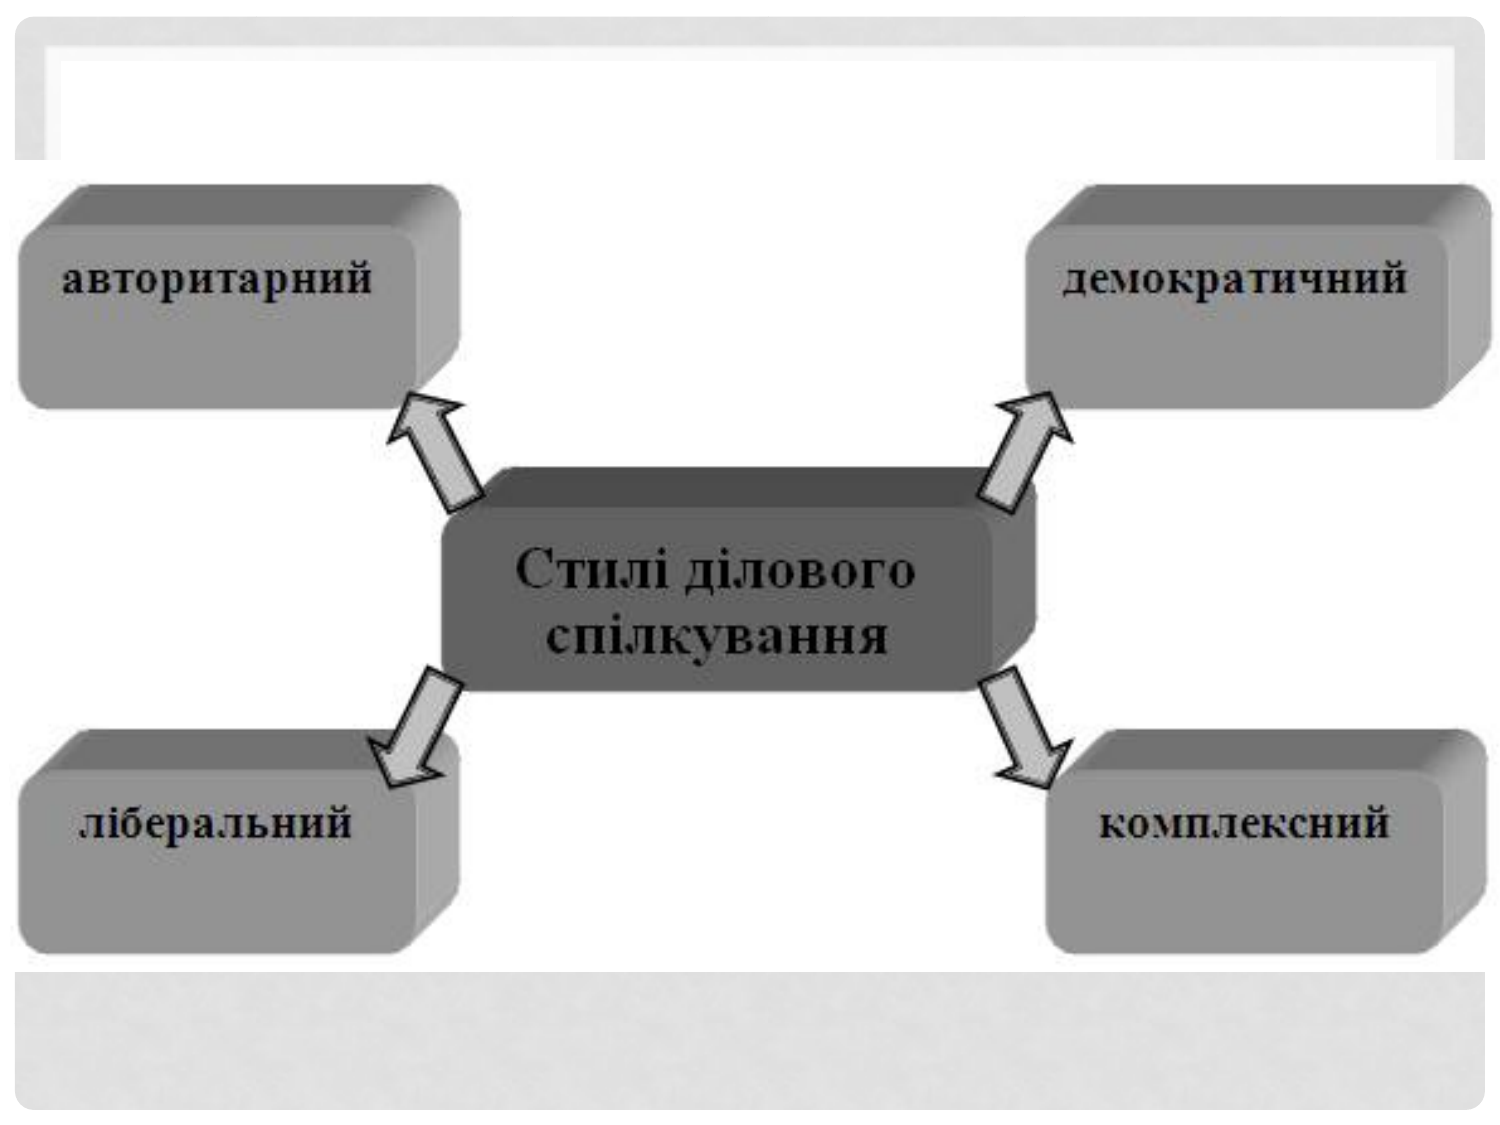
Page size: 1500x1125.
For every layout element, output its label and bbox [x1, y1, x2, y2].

picture [8, 160, 1500, 972]
